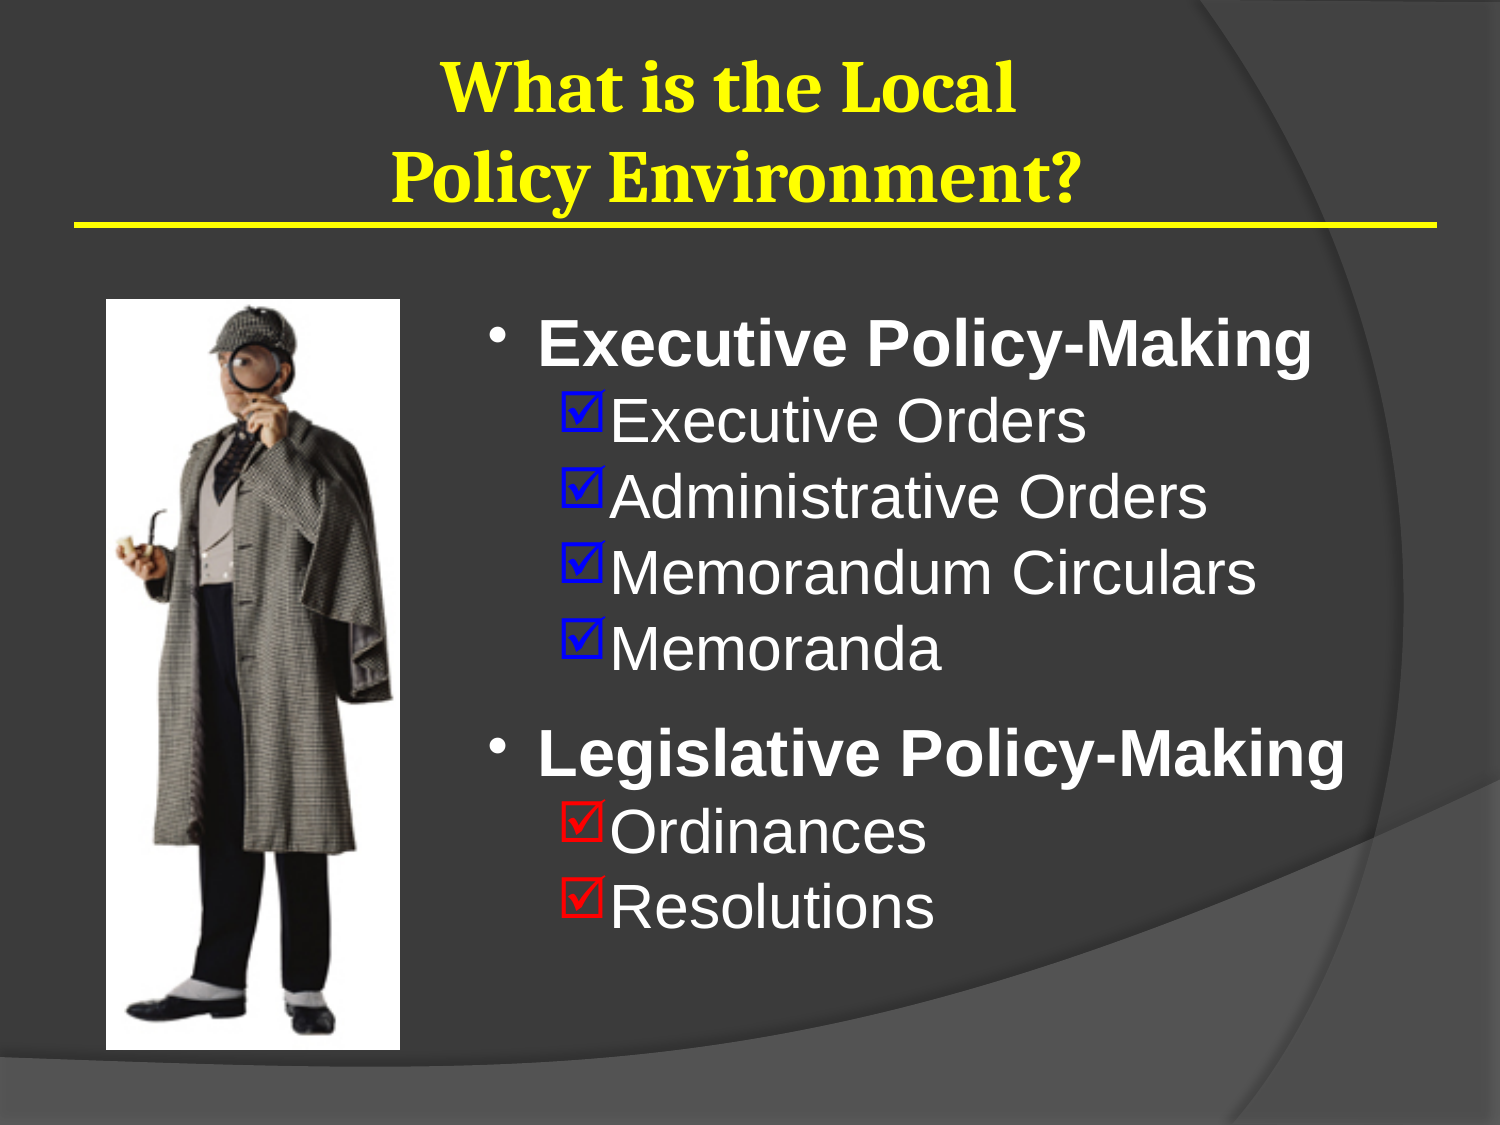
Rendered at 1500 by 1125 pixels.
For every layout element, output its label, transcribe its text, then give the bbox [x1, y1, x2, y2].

picture [106, 299, 401, 1051]
text_box What is the Local Policy Environment? [0, 12, 1488, 225]
text_box Executive Policy-Making Executive Orders Administrative Orders Memorandum Circulars Memoranda Legislative Policy-Making Ordinances Resolutions [474, 301, 1475, 1025]
